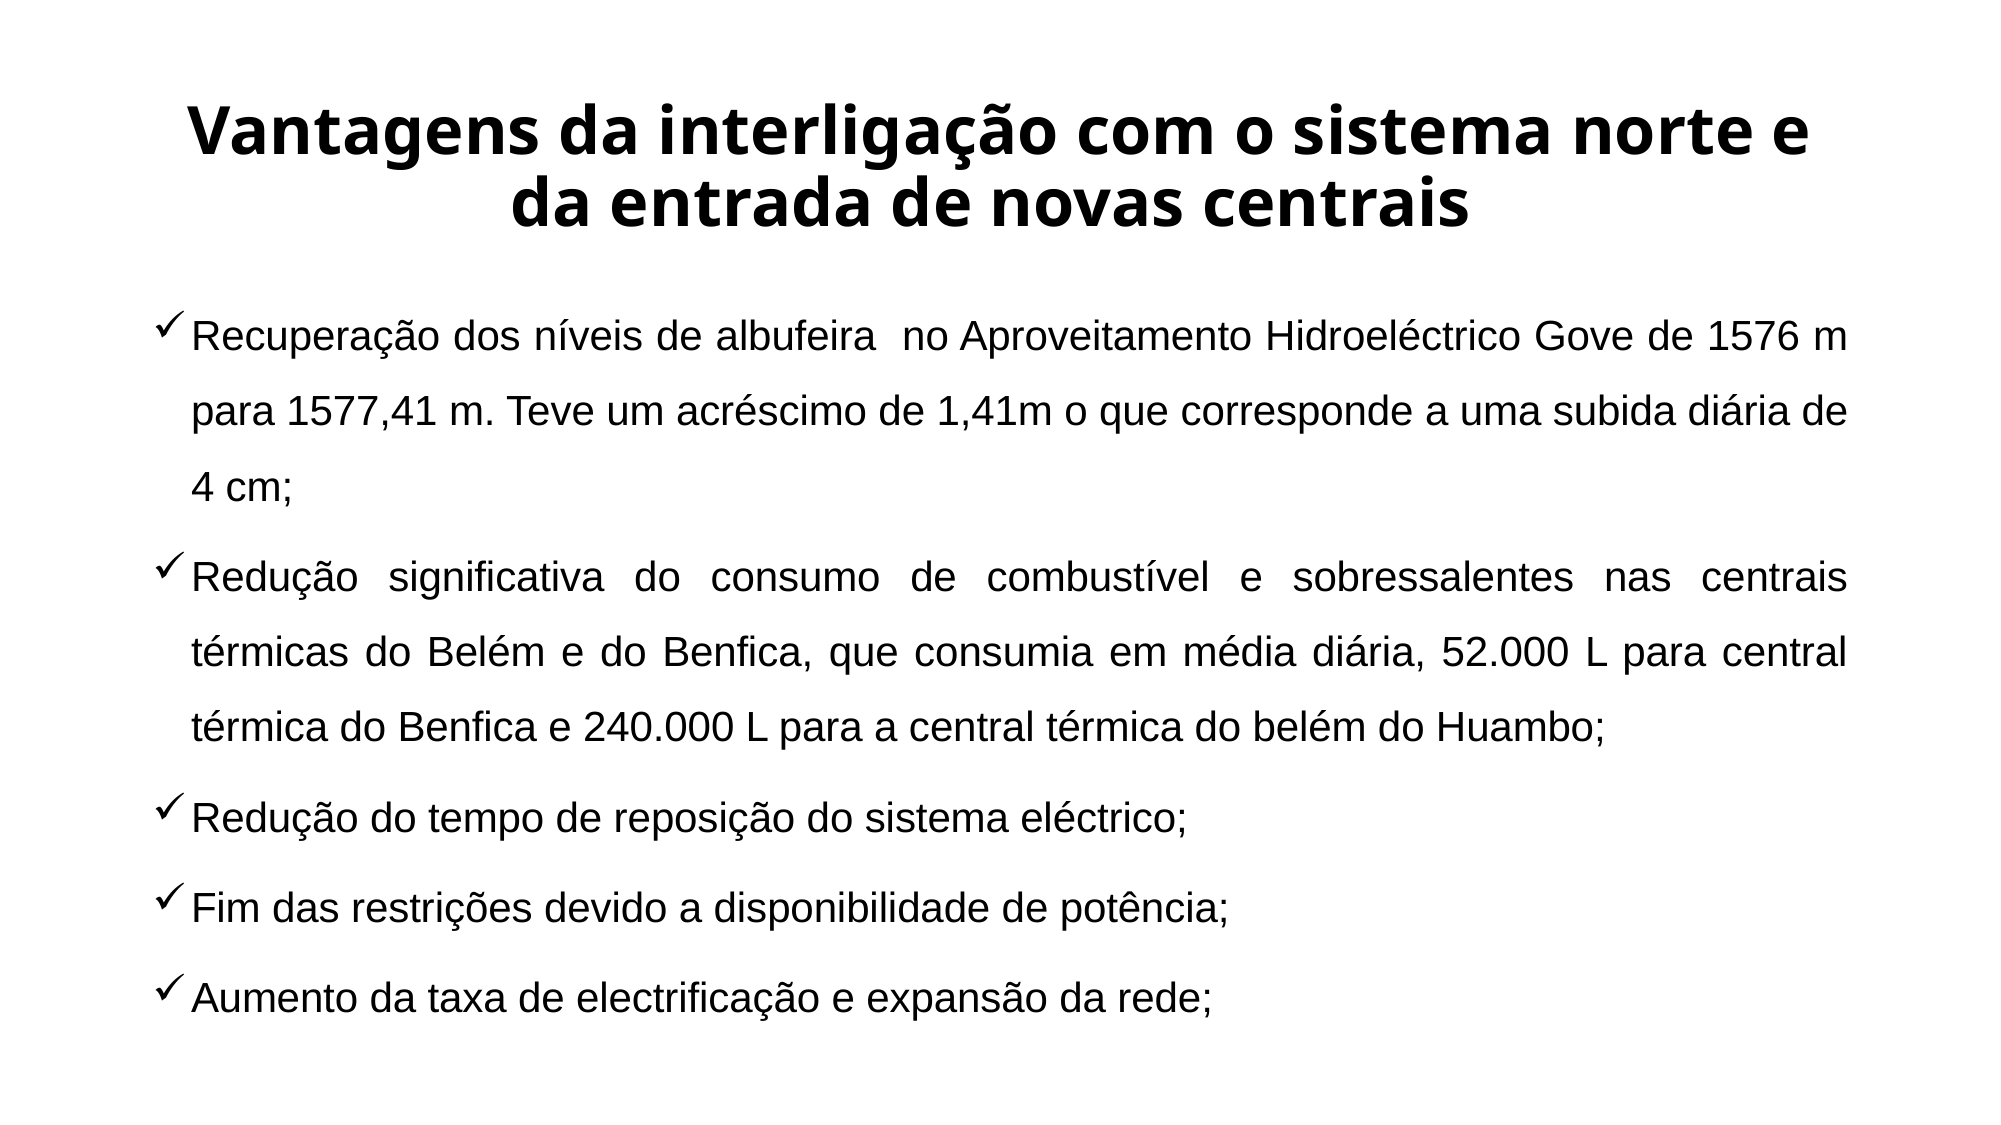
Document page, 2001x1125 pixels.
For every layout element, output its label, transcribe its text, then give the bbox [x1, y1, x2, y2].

list Recuperação dos níveis de albufeira no Aproveitamento Hidroeléctrico Gove de 1576 m para 1577,41 m. Teve um acréscimo de 1,41m o que corresponde a uma subida diária de 4 cm; Redução significativa do consumo de combustível e sobressalentes nas centrais térmicas do Belém e do Benfica, que consumia em média diária, 52.000 L para central térmica do Benfica e 240.000 L para a central térmica do belém do Huambo; Redução do tempo de reposição do sistema eléctrico; Fim das restrições devido a disponibilidade de potência; Aumento da taxa de electrificação e expansão da rede; [137, 276, 1863, 1037]
title Vantagens da interligação com o sistema norte e da entrada de novas centrais [137, 59, 1863, 276]
